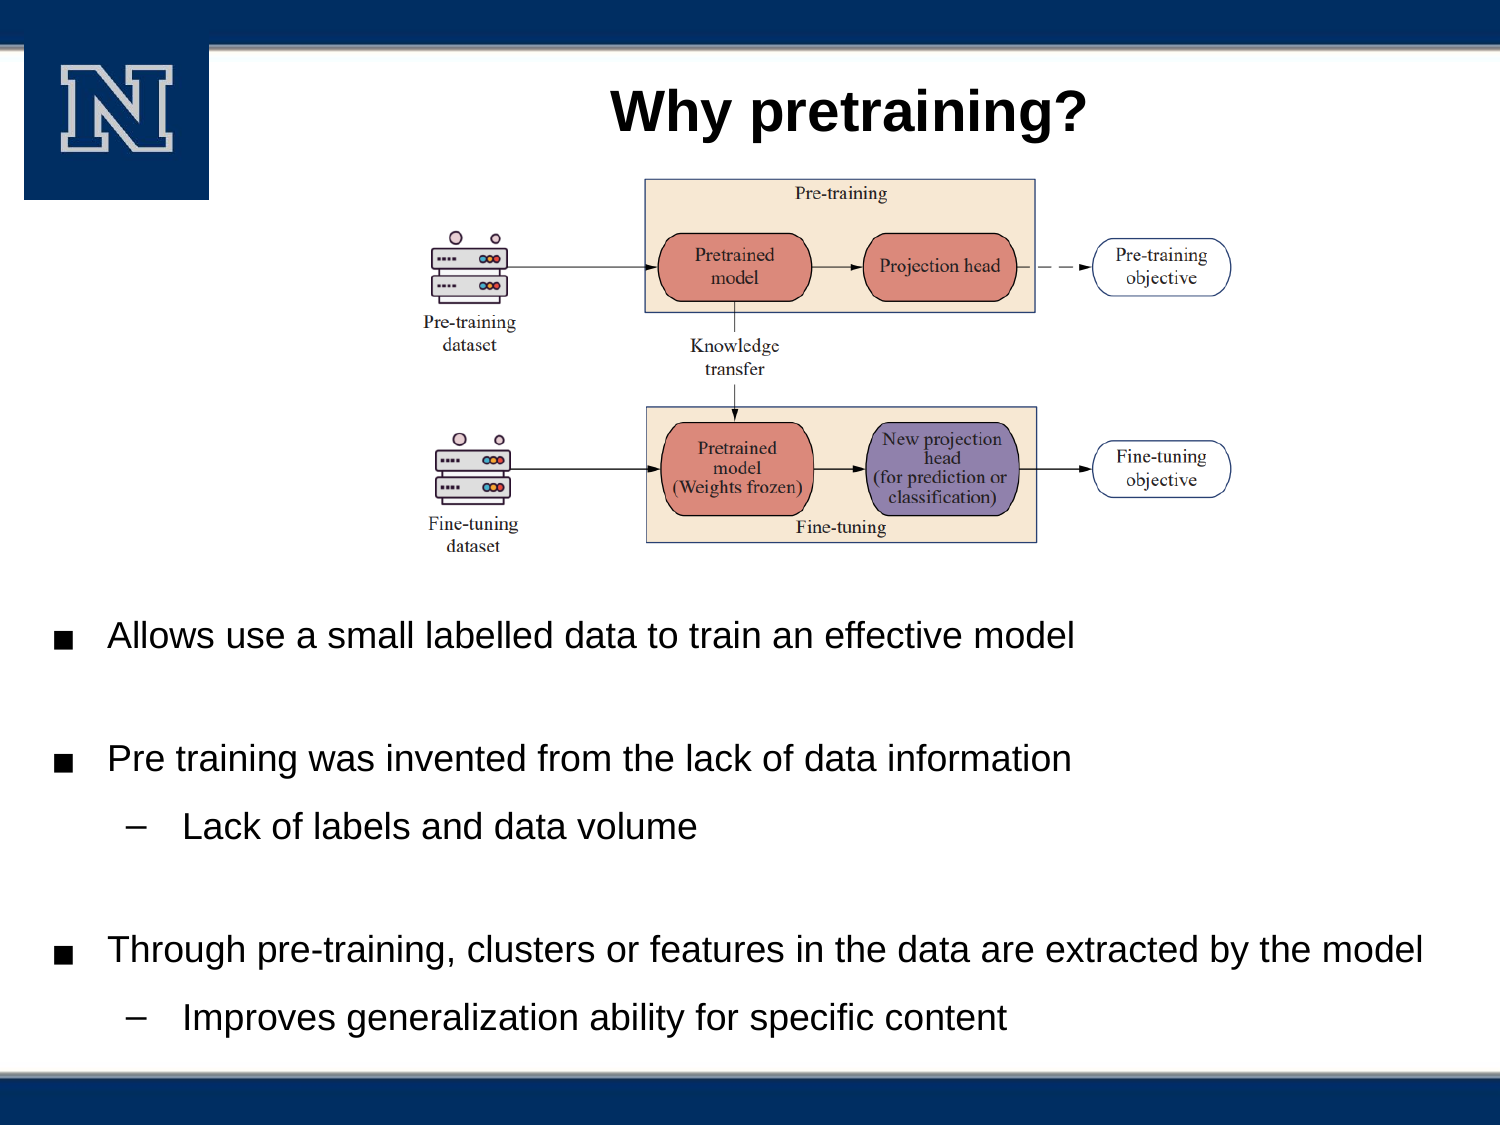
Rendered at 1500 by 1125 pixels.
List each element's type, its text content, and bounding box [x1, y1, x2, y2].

picture [0, 0, 1500, 200]
list Allows use a small labelled data to train an effective model Pre training was invented from the lack of data information Lack of labels and data volume Through pre-training, clusters or features in the data are extracted by the model Improves generalization ability for specific content [17, 580, 1483, 1051]
picture [391, 159, 1255, 562]
title Why pretraining? [237, 50, 1463, 175]
picture [0, 1062, 1500, 1125]
